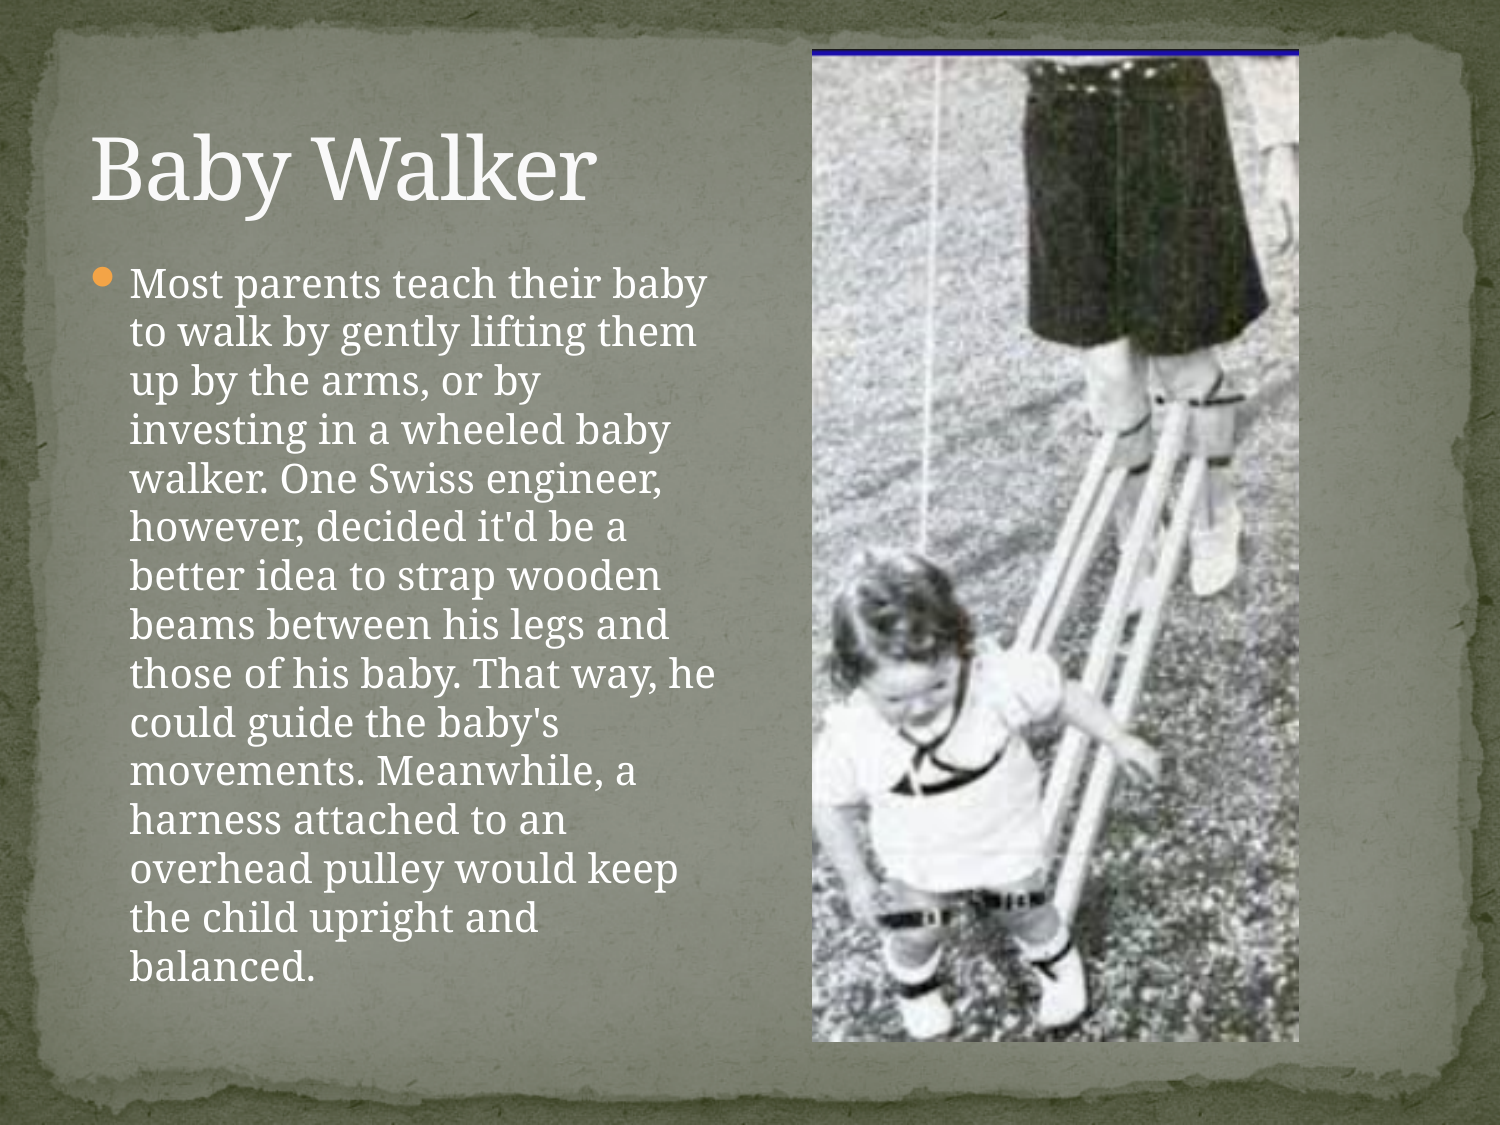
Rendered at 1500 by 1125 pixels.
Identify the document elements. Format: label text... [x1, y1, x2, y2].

list Most parents teach their baby to walk by gently lifting them up by the arms, or by investing in a wheeled baby walker. One Swiss engineer, however, decided it'd be a better idea to strap wooden beams between his legs and those of his baby. That way, he could guide the baby's movements. Meanwhile, a harness attached to an overhead pulley would keep the child upright and balanced. [75, 249, 741, 1000]
title Baby Walker [74, 24, 1425, 225]
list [817, 54, 1296, 1039]
